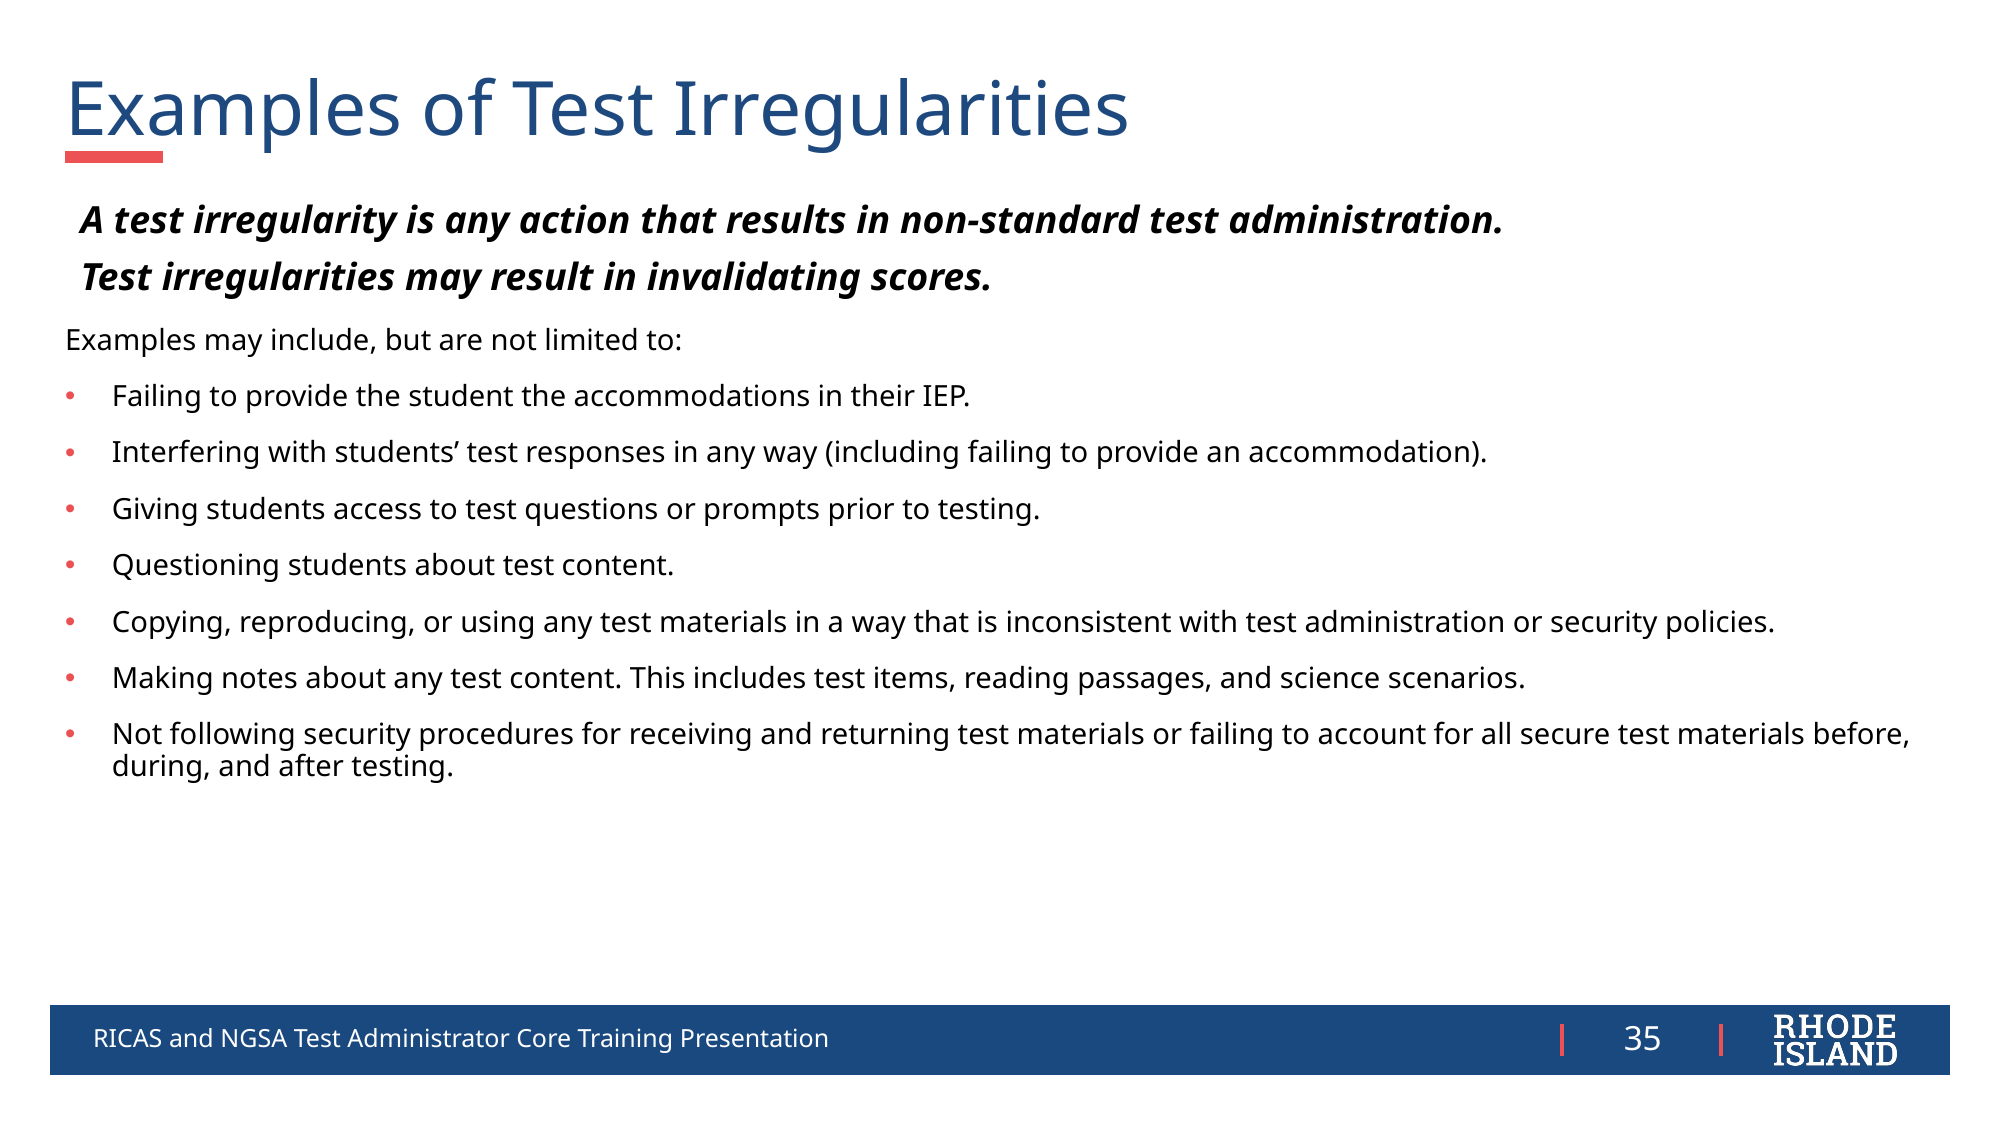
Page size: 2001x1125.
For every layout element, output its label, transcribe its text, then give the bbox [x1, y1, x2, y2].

title Examples of Test Irregularities [50, 62, 1950, 178]
list Examples may include, but are not limited to: Failing to provide the student the accommodations in their IEP. Interfering with students’ test responses in any way (including failing to provide an accommodation). Giving students access to test questions or prompts prior to testing. Questioning students about test content. Copying, reproducing, or using any test materials in a way that is inconsistent with test administration or security policies. Making notes about any test content. This includes test items, reading passages, and science scenarios. Not following security procedures for receiving and returning test materials or failing to account for all secure test materials before, during, and after testing. [50, 317, 1929, 926]
slide_number 35 [1594, 1012, 1691, 1068]
footer RICAS and NGSA Test Administrator Core Training Presentation [78, 1010, 1349, 1070]
picture [1774, 1014, 1897, 1066]
list A test irregularity is any action that results in non-standard test administration. Test irregularities may result in invalidating scores. [28, 178, 1929, 318]
